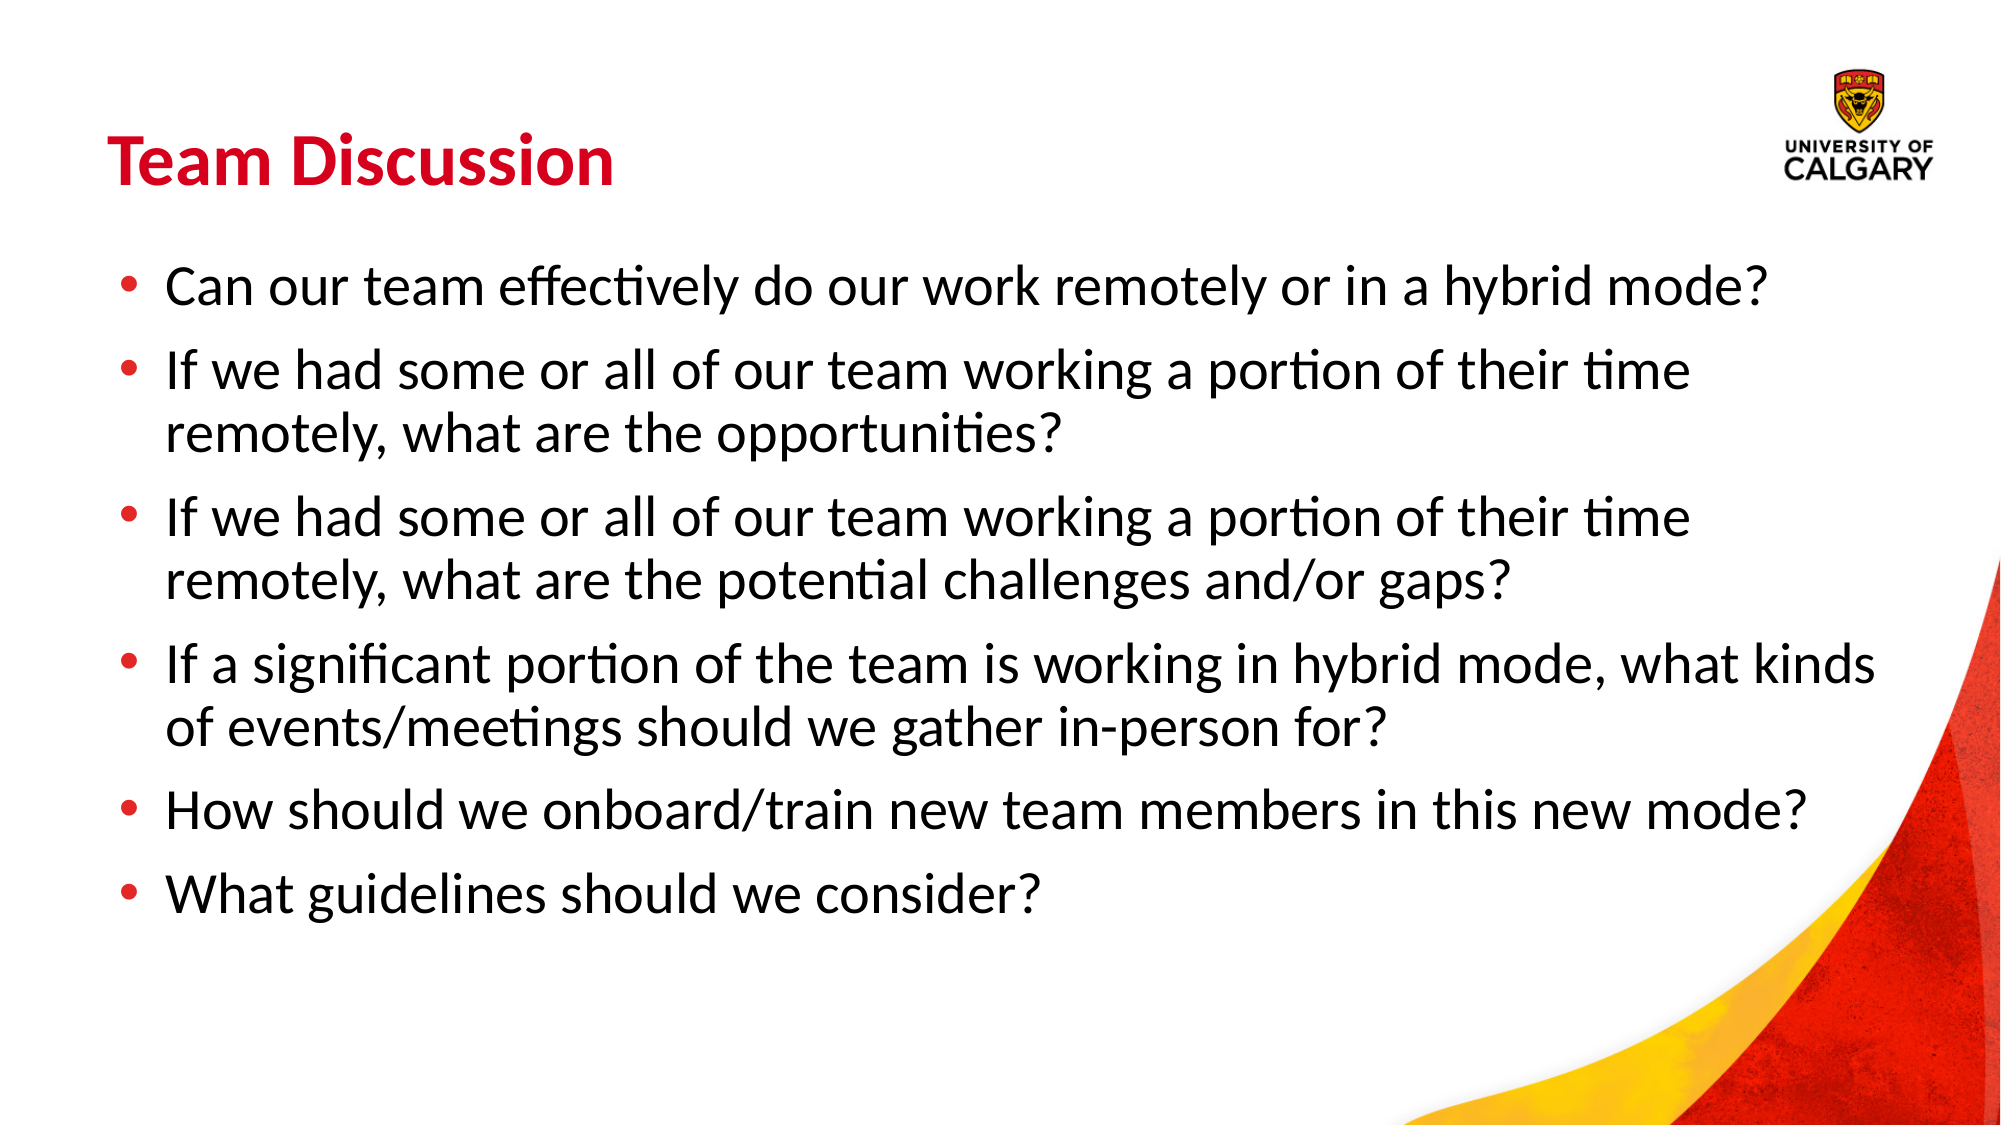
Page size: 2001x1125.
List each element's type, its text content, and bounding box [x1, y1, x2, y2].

picture [0, 0, 2001, 1125]
list Can our team effectively do our work remotely or in a hybrid mode? If we had some or all of our team working a portion of their time remotely, what are the opportunities? If we had some or all of our team working a portion of their time remotely, what are the potential challenges and/or gaps? If a significant portion of the team is working in hybrid mode, what kinds of events/meetings should we gather in-person for? How should we onboard/train new team members in this new mode? What guidelines should we consider? [103, 247, 1897, 612]
title Team Discussion [92, 76, 1688, 246]
